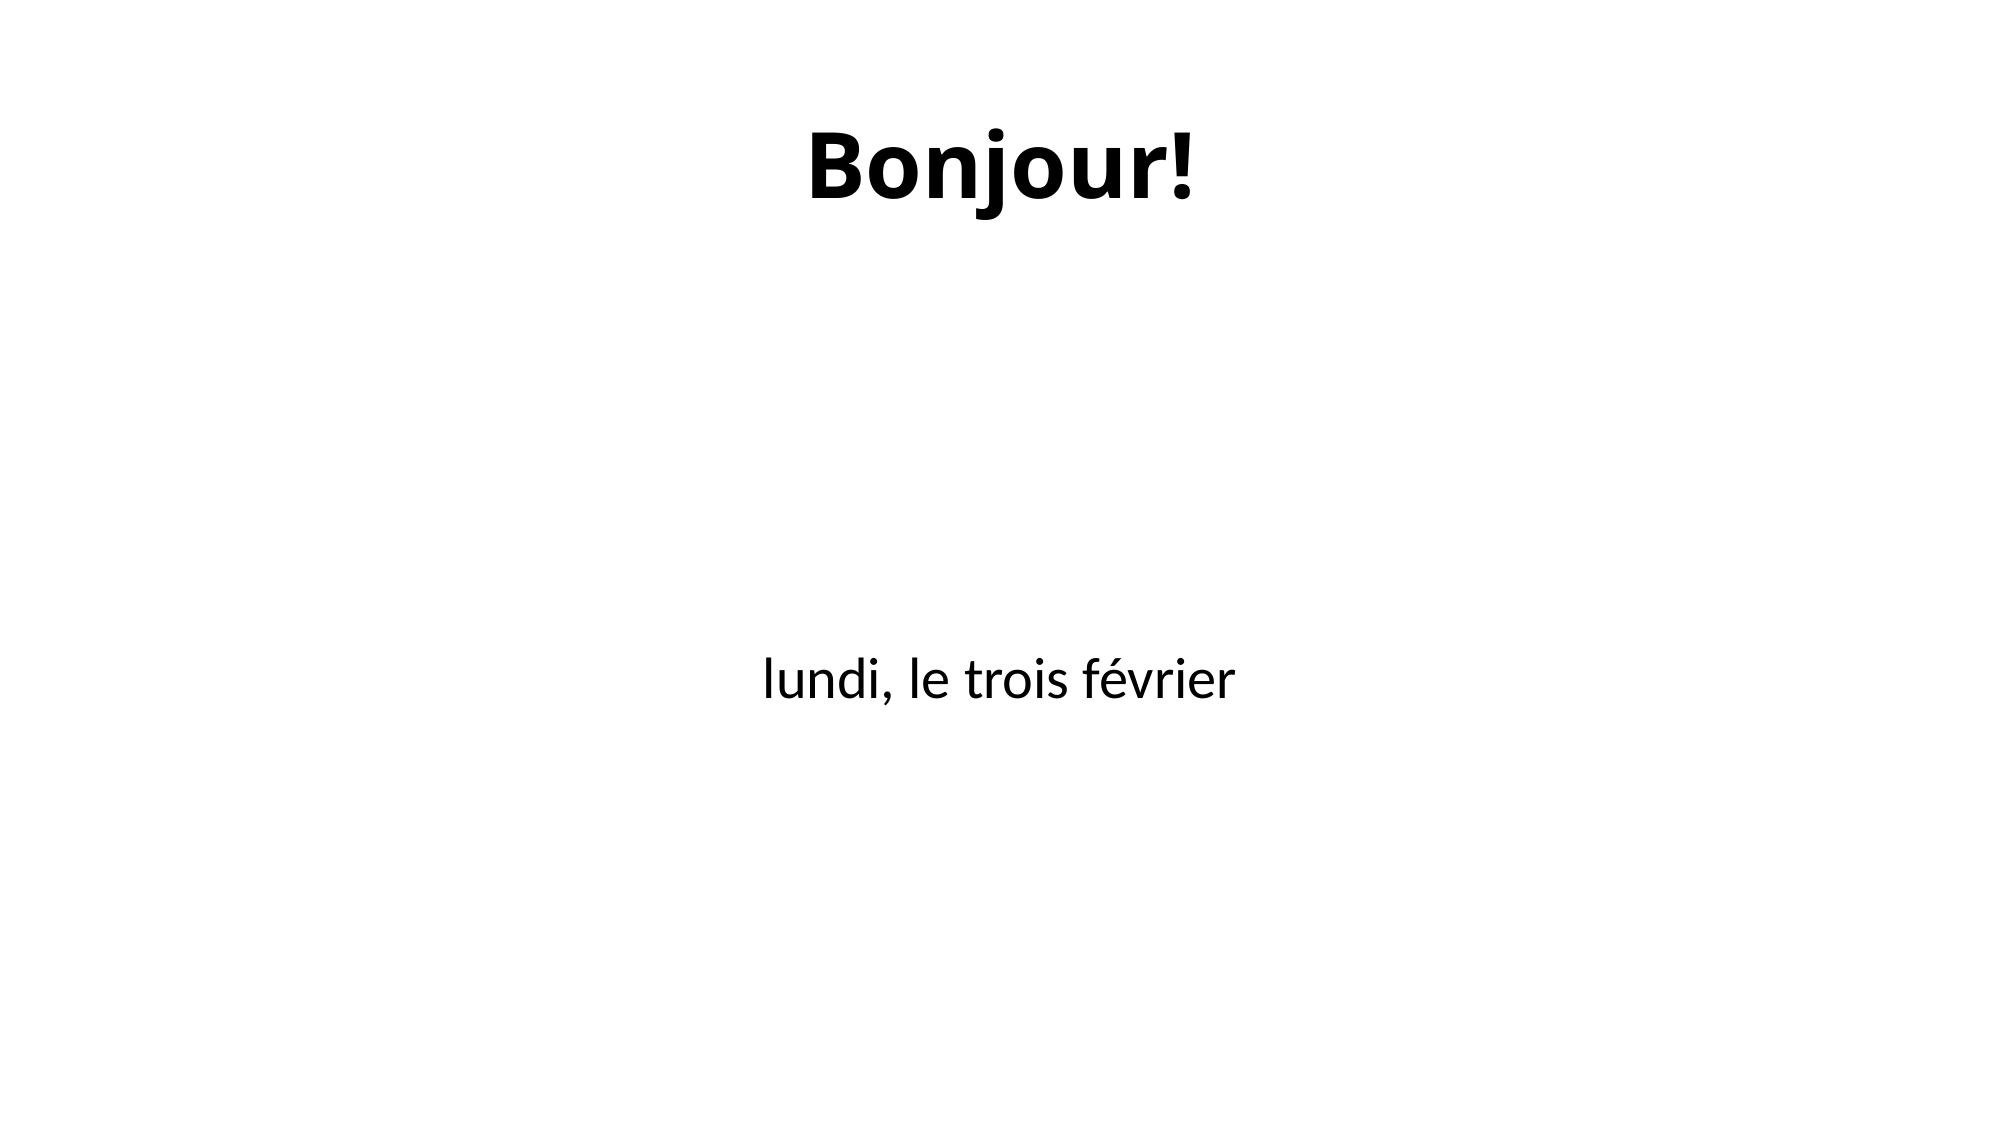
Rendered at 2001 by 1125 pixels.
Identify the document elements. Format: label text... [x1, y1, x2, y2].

list lundi, le trois février [137, 299, 1863, 1014]
title Bonjour! [137, 59, 1863, 278]
